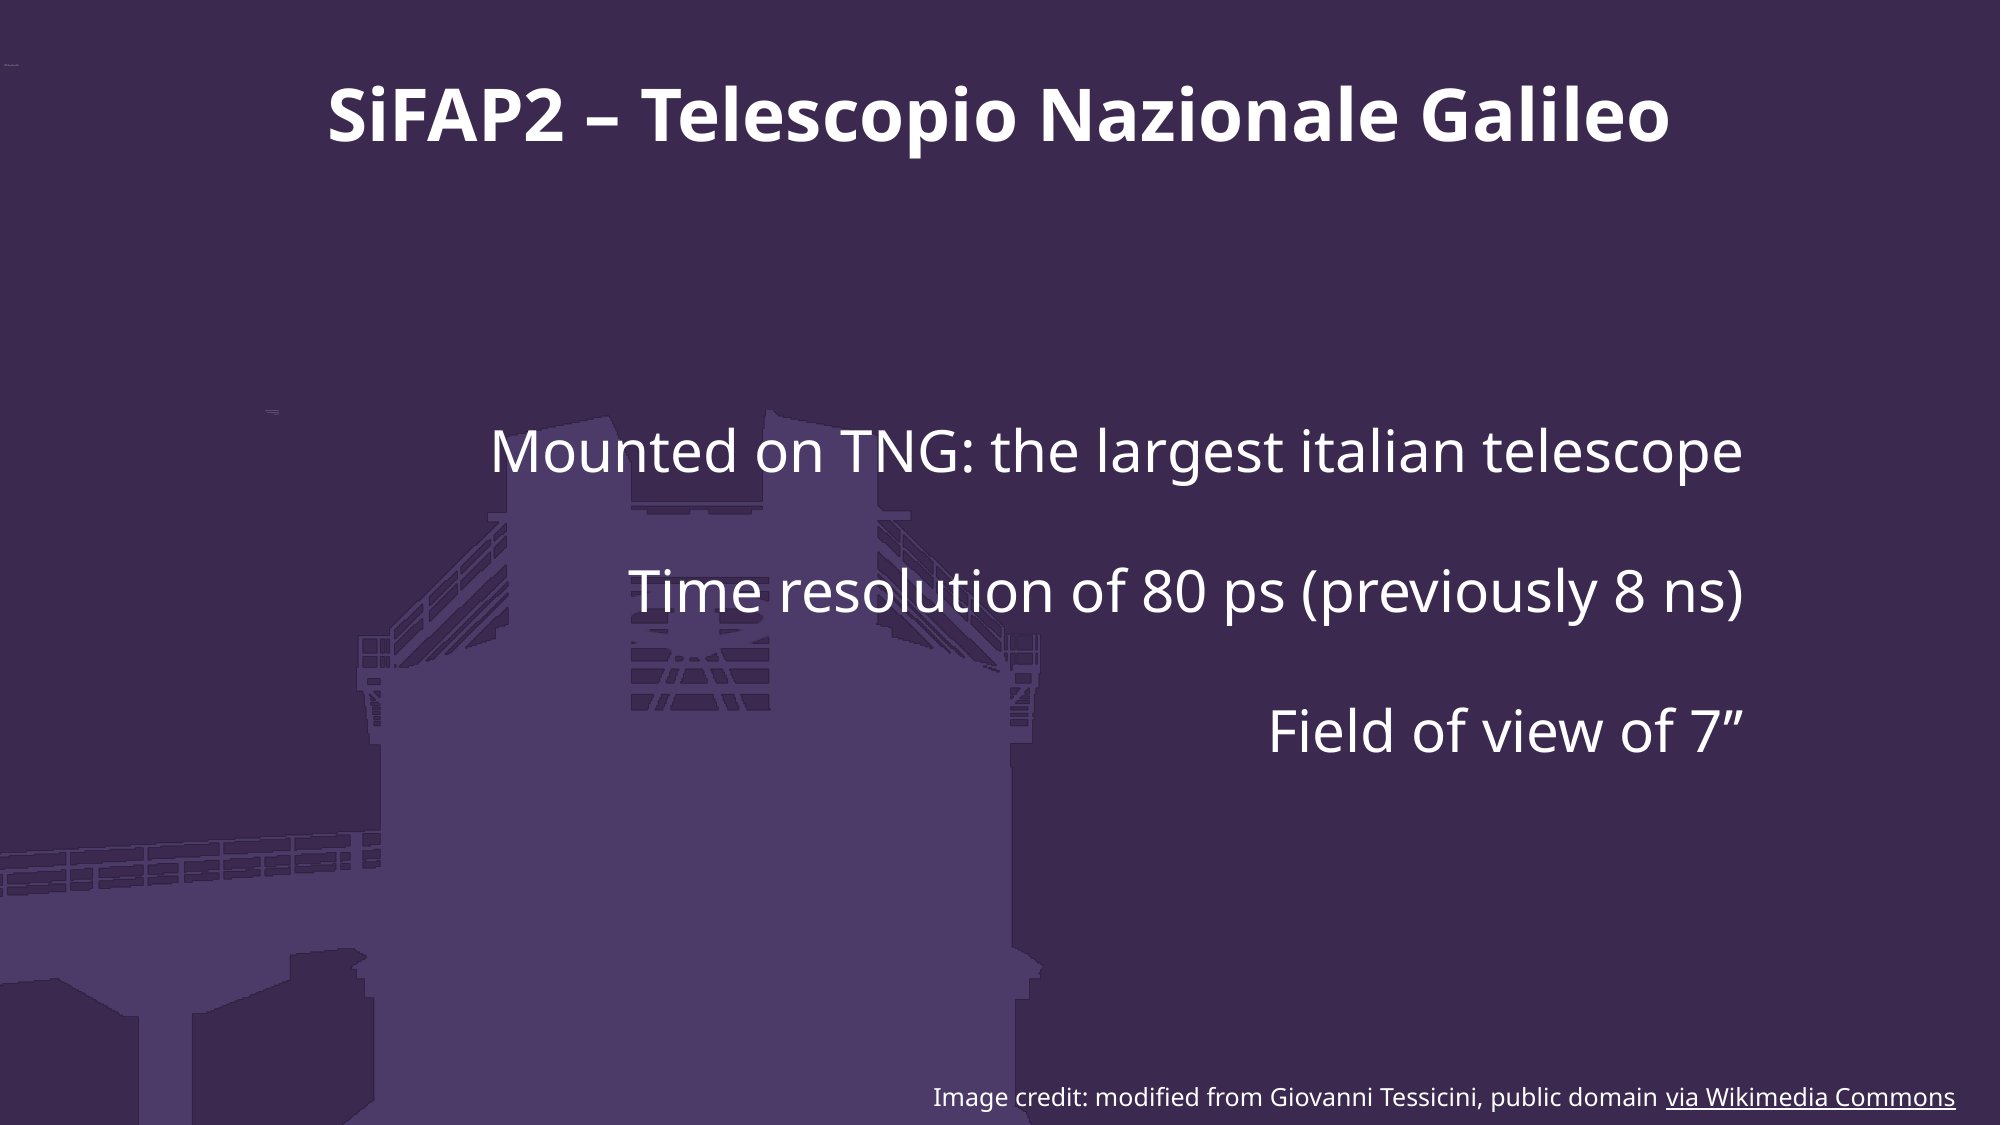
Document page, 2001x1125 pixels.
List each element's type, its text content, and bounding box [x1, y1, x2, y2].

text_box Mounted on TNG: the largest italian telescope Time resolution of 80 ps (previously 8 ns) Field of view of 7’’ [1045, 410, 1748, 769]
picture [0, 409, 1045, 1125]
text_box Image credit: modified from Giovanni Tessicini, public domain via Wikimedia Commons [1045, 1076, 1961, 1120]
text_box SiFAP2 – Telescopio Nazionale Galileo [0, 64, 2000, 160]
